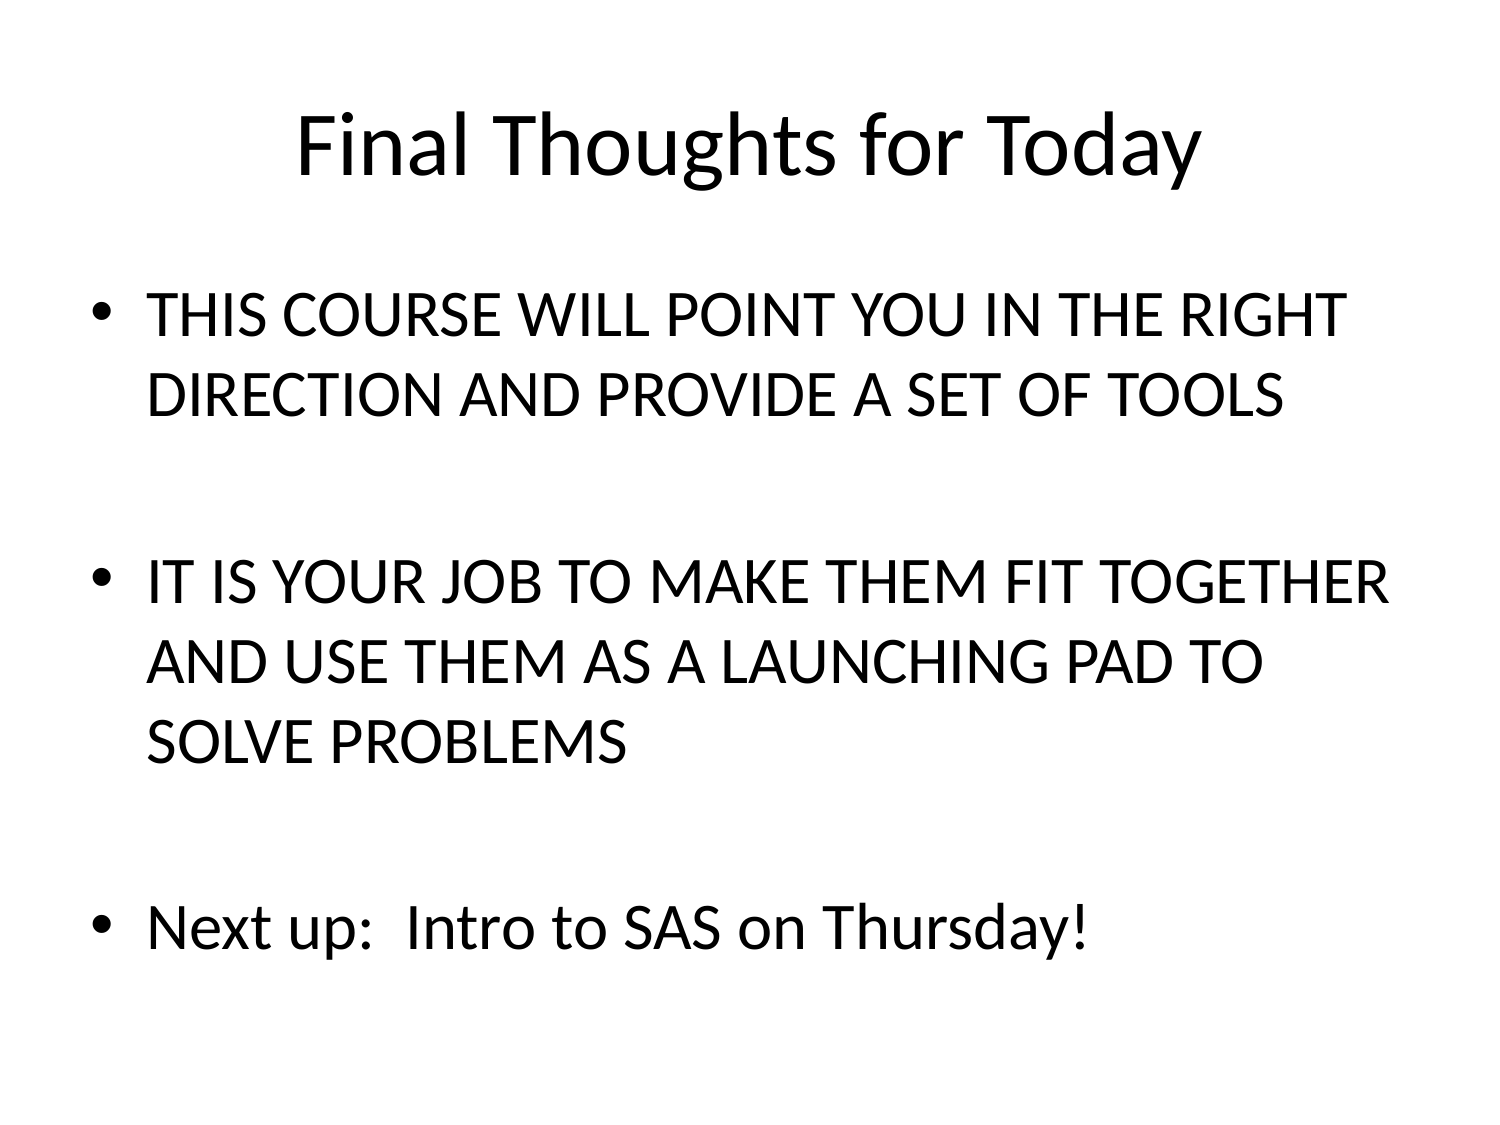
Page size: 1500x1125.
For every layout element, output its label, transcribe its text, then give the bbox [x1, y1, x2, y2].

title Final Thoughts for Today [75, 45, 1425, 233]
list THIS COURSE WILL POINT YOU IN THE RIGHT DIRECTION AND PROVIDE A SET OF TOOLS IT IS YOUR JOB TO MAKE THEM FIT TOGETHER AND USE THEM AS A LAUNCHING PAD TO SOLVE PROBLEMS Next up: Intro to SAS on Thursday! [75, 262, 1425, 1005]
